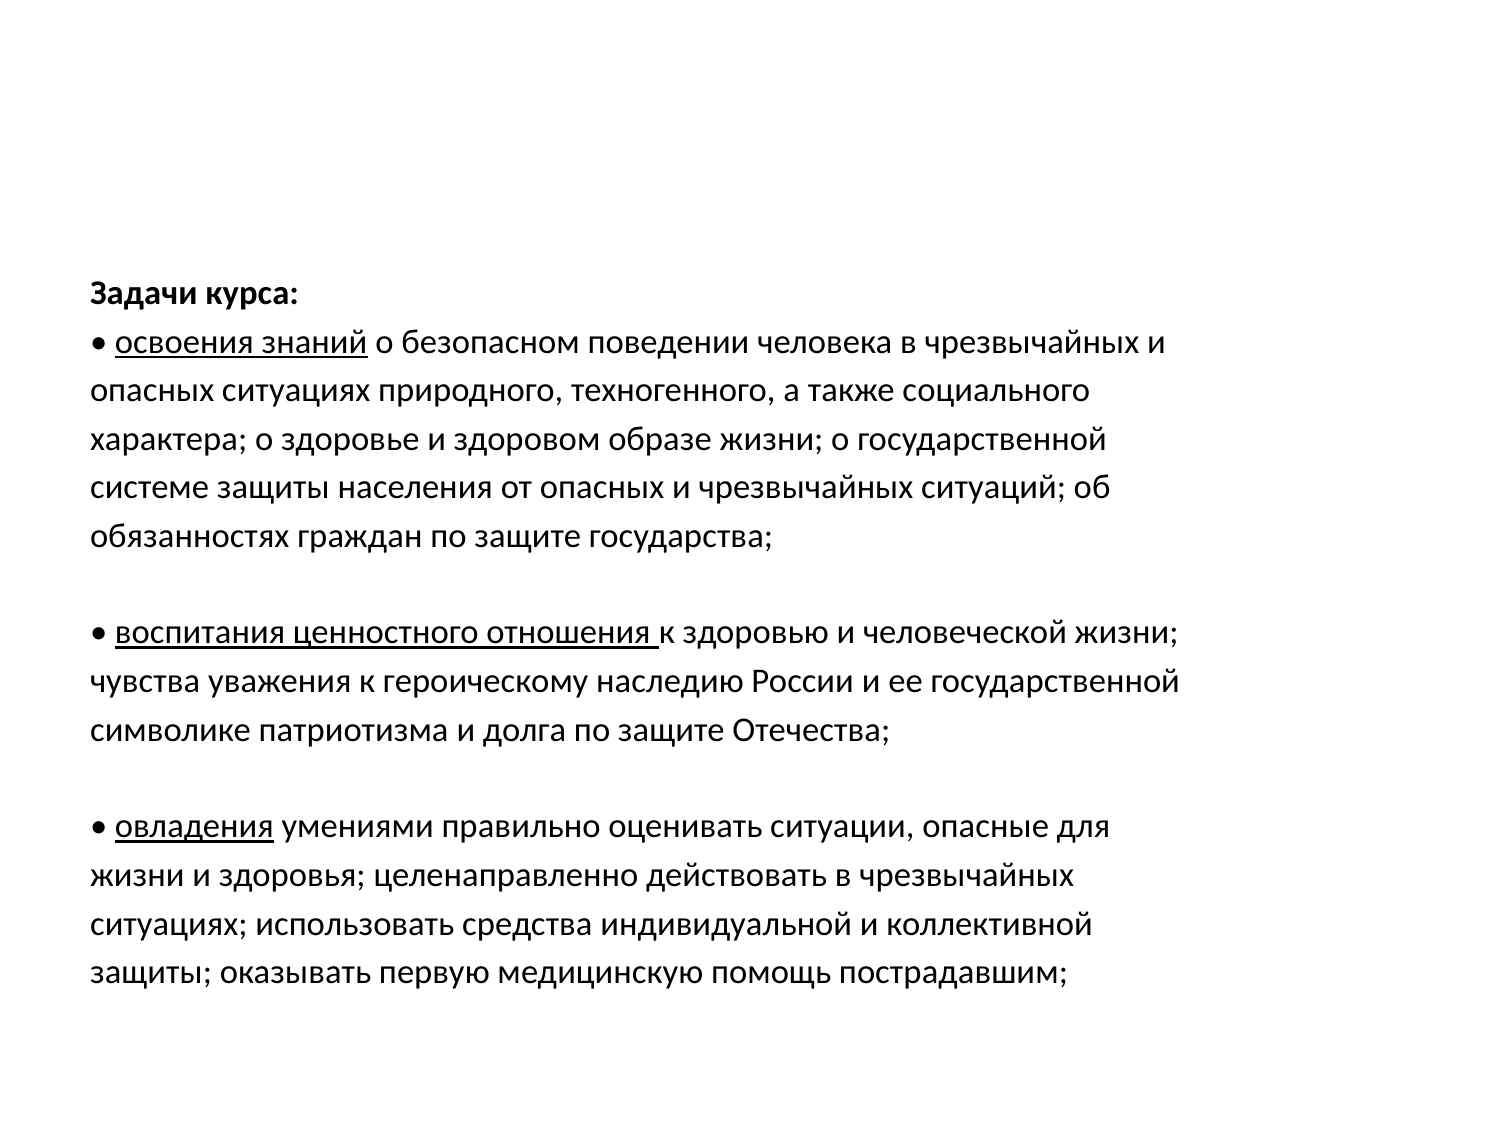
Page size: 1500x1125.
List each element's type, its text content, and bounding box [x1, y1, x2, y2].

list Задачи курса: • освоения знаний о безопасном поведении человека в чрезвычайных и опасных ситуациях природного, техногенного, а также социального характера; о здоровье и здоровом образе жизни; о государственной системе защиты населения от опасных и чрезвычайных ситуаций; об обязанностях граждан по защите государства; • воспитания ценностного отношения к здоровью и человеческой жизни; чувства уважения к героическому наследию России и ее государственной символике патриотизма и долга по защите Отечества; • овладения умениями правильно оценивать ситуации, опасные для жизни и здоровья; целенаправленно действовать в чрезвычайных ситуациях; использовать средства индивидуальной и коллективной защиты; оказывать первую медицинскую помощь пострадавшим; [75, 262, 1425, 1005]
